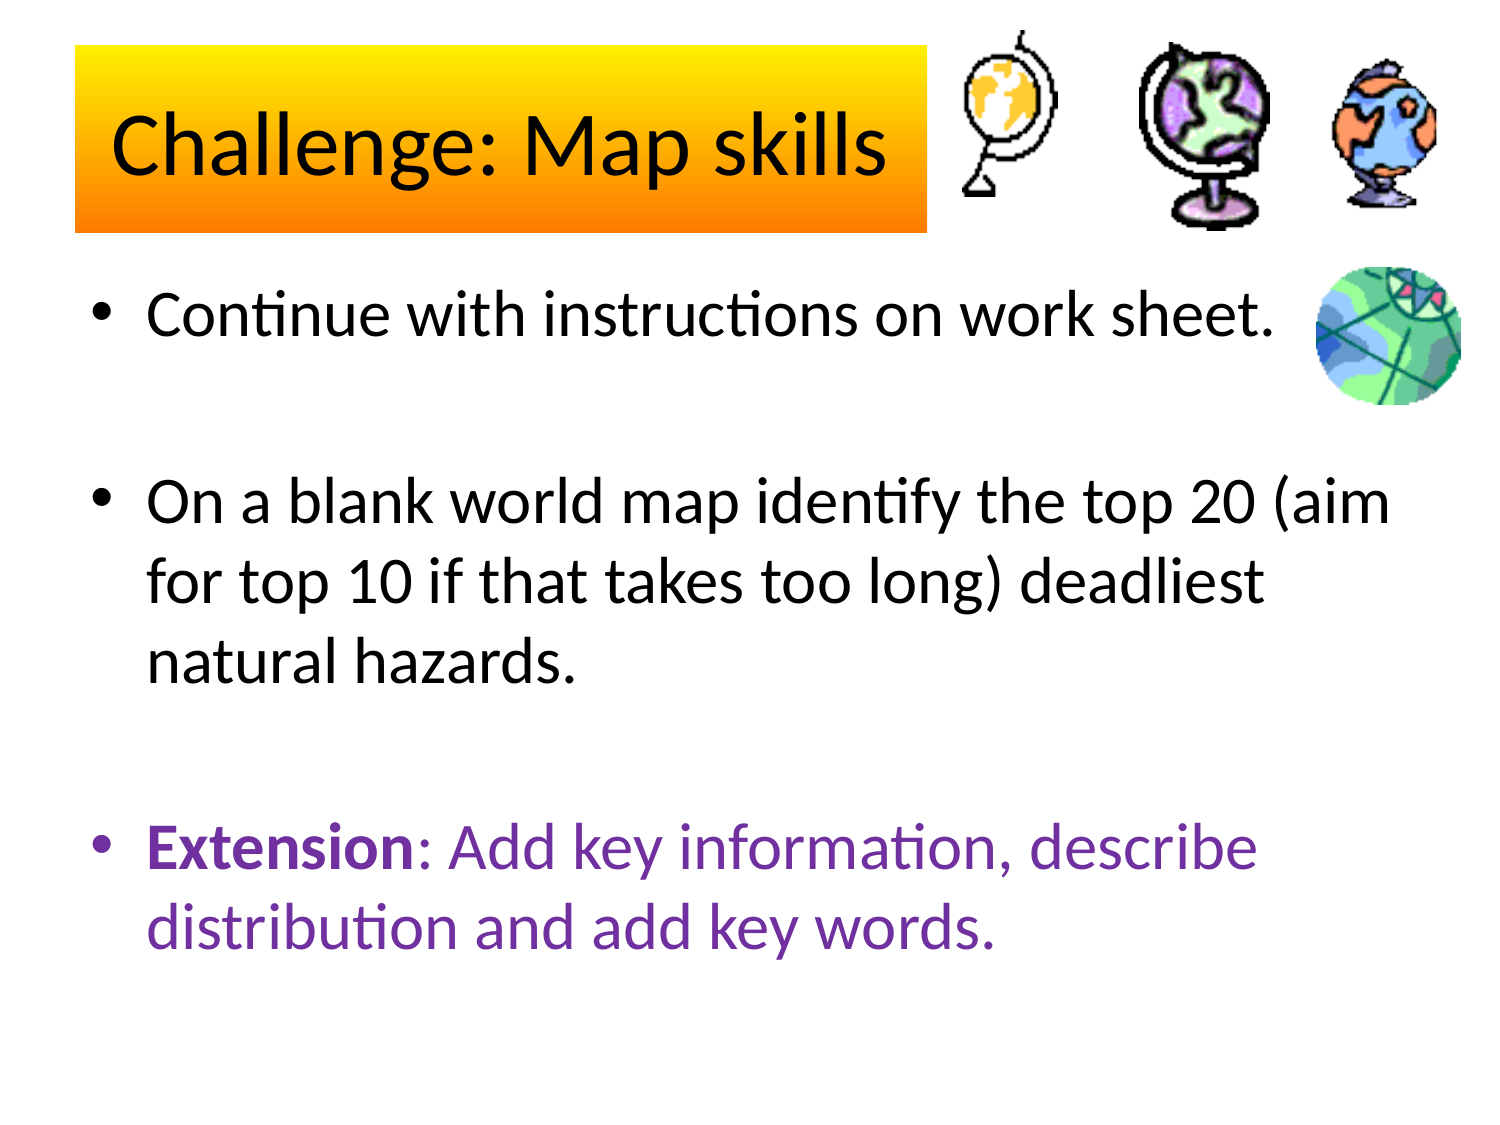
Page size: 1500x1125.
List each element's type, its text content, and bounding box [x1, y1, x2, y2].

picture [962, 30, 1058, 197]
list Continue with instructions on work sheet. On a blank world map identify the top 20 (aim for top 10 if that takes too long) deadliest natural hazards. Extension: Add key information, describe distribution and add key words. [75, 262, 1425, 1005]
picture [1304, 54, 1465, 215]
picture [1316, 266, 1461, 405]
picture [1139, 42, 1270, 231]
title Challenge: Map skills [75, 45, 928, 233]
